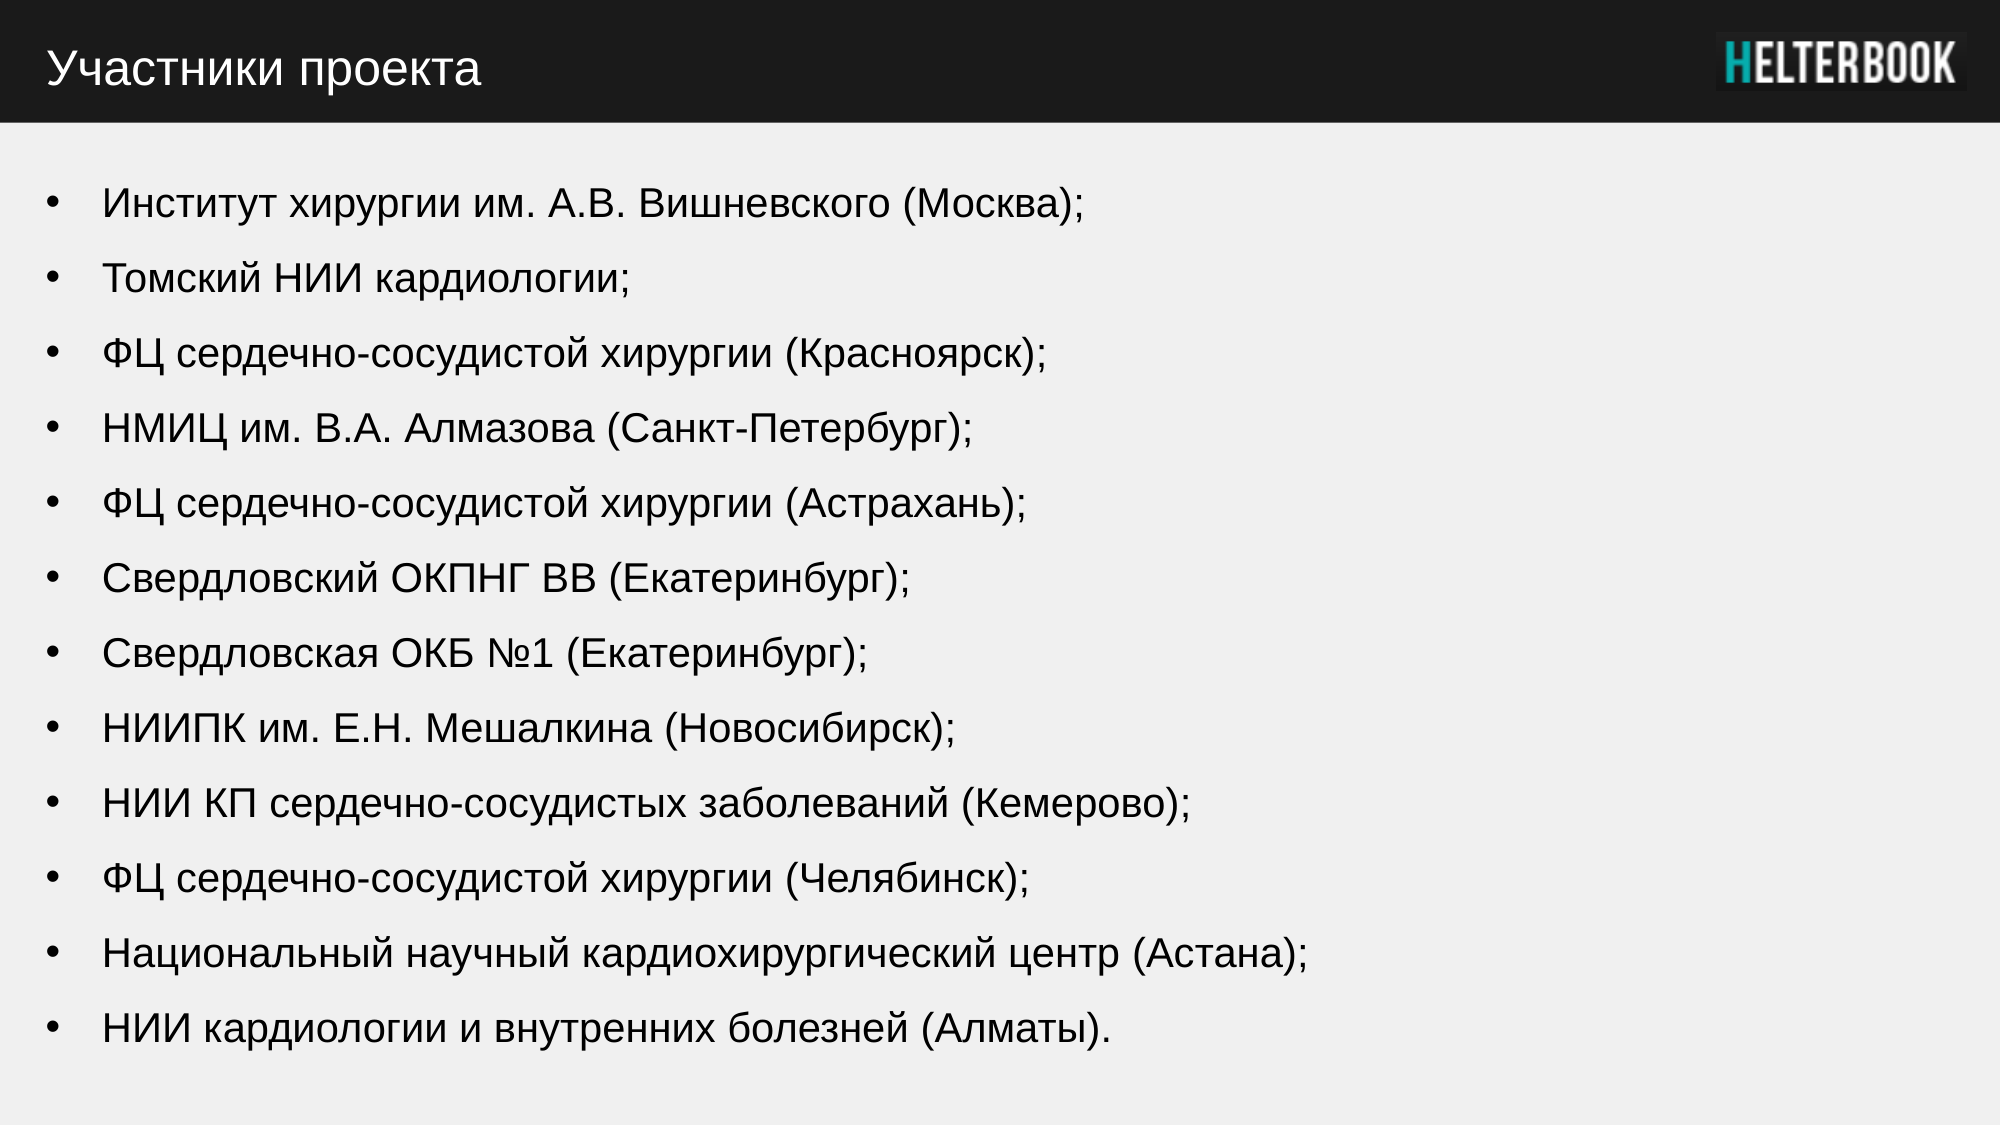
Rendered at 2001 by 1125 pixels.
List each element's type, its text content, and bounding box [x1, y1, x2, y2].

text_box Институт хирургии им. А.В. Вишневского (Москва); Томский НИИ кардиологии; ФЦ сердечно-сосудистой хирургии (Красноярск); НМИЦ им. В.А. Алмазова (Санкт-Петербург); ФЦ сердечно-сосудистой хирургии (Астрахань); Свердловский ОКПНГ ВВ (Екатеринбург); Свердловская ОКБ №1 (Екатеринбург); НИИПК им. Е.Н. Мешалкина (Новосибирск); НИИ КП сердечно-сосудистых заболеваний (Кемерово); ФЦ сердечно-сосудистой хирургии (Челябинск); Национальный научный кардиохирургический центр (Астана); НИИ кардиологии и внутренних болезней (Алматы). [30, 143, 1976, 1119]
picture [1716, 32, 1967, 91]
title Участники проекта [30, 11, 1693, 120]
